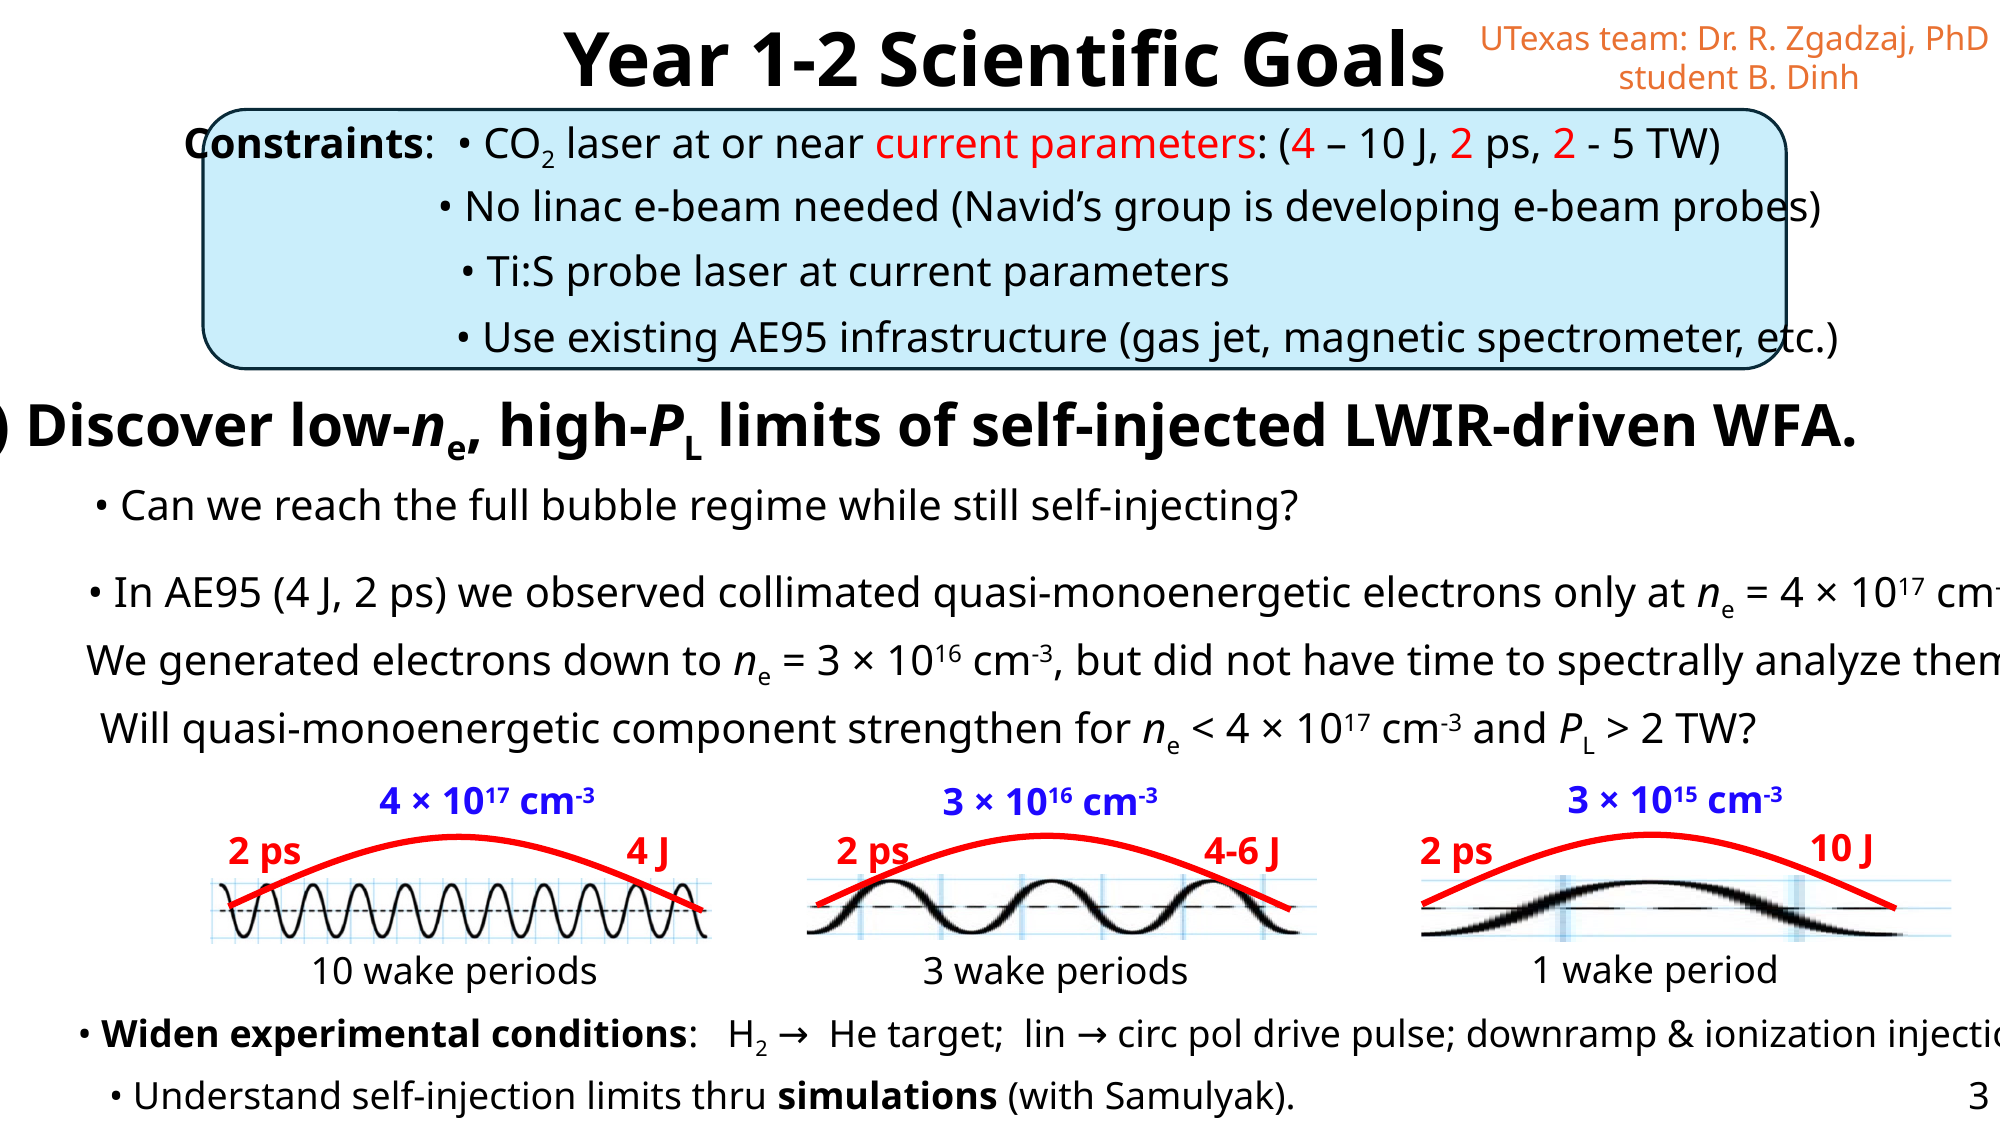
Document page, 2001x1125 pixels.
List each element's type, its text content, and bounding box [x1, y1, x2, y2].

text_box We generated electrons down to ne = 3 × 1016 cm-3, but did not have time to spectrally analyze them. [71, 626, 2000, 698]
text_box Will quasi-monoenergetic component strengthen for ne < 4 × 1017 cm-3 and PL > 2 TW? [85, 694, 1804, 767]
text_box 3 [1953, 1064, 2000, 1125]
text_box • Can we reach the full bubble regime while still self-injecting? [79, 471, 1314, 537]
text_box • Understand self-injection limits thru simulations (with Samulyak). [94, 1064, 1331, 1125]
text_box • In AE95 (4 J, 2 ps) we observed collimated quasi-monoenergetic electrons only at ne = 4 × 1017 cm-3. [72, 558, 2000, 626]
text_box UTexas team: Dr. R. Zgadzaj, PhD student B. Dinh [1464, 9, 2000, 104]
text_box • Widen experimental conditions: H2 → He target; lin → circ pol drive pulse; downramp & ionization injection [62, 1002, 2000, 1069]
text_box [202, 108, 1820, 370]
text_box Year 1-2 Scientific Goals [548, 4, 1462, 107]
text_box 1) Discover low-ne, high-PL limits of self-injected LWIR-driven WFA. [0, 380, 1873, 475]
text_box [210, 768, 1953, 1001]
